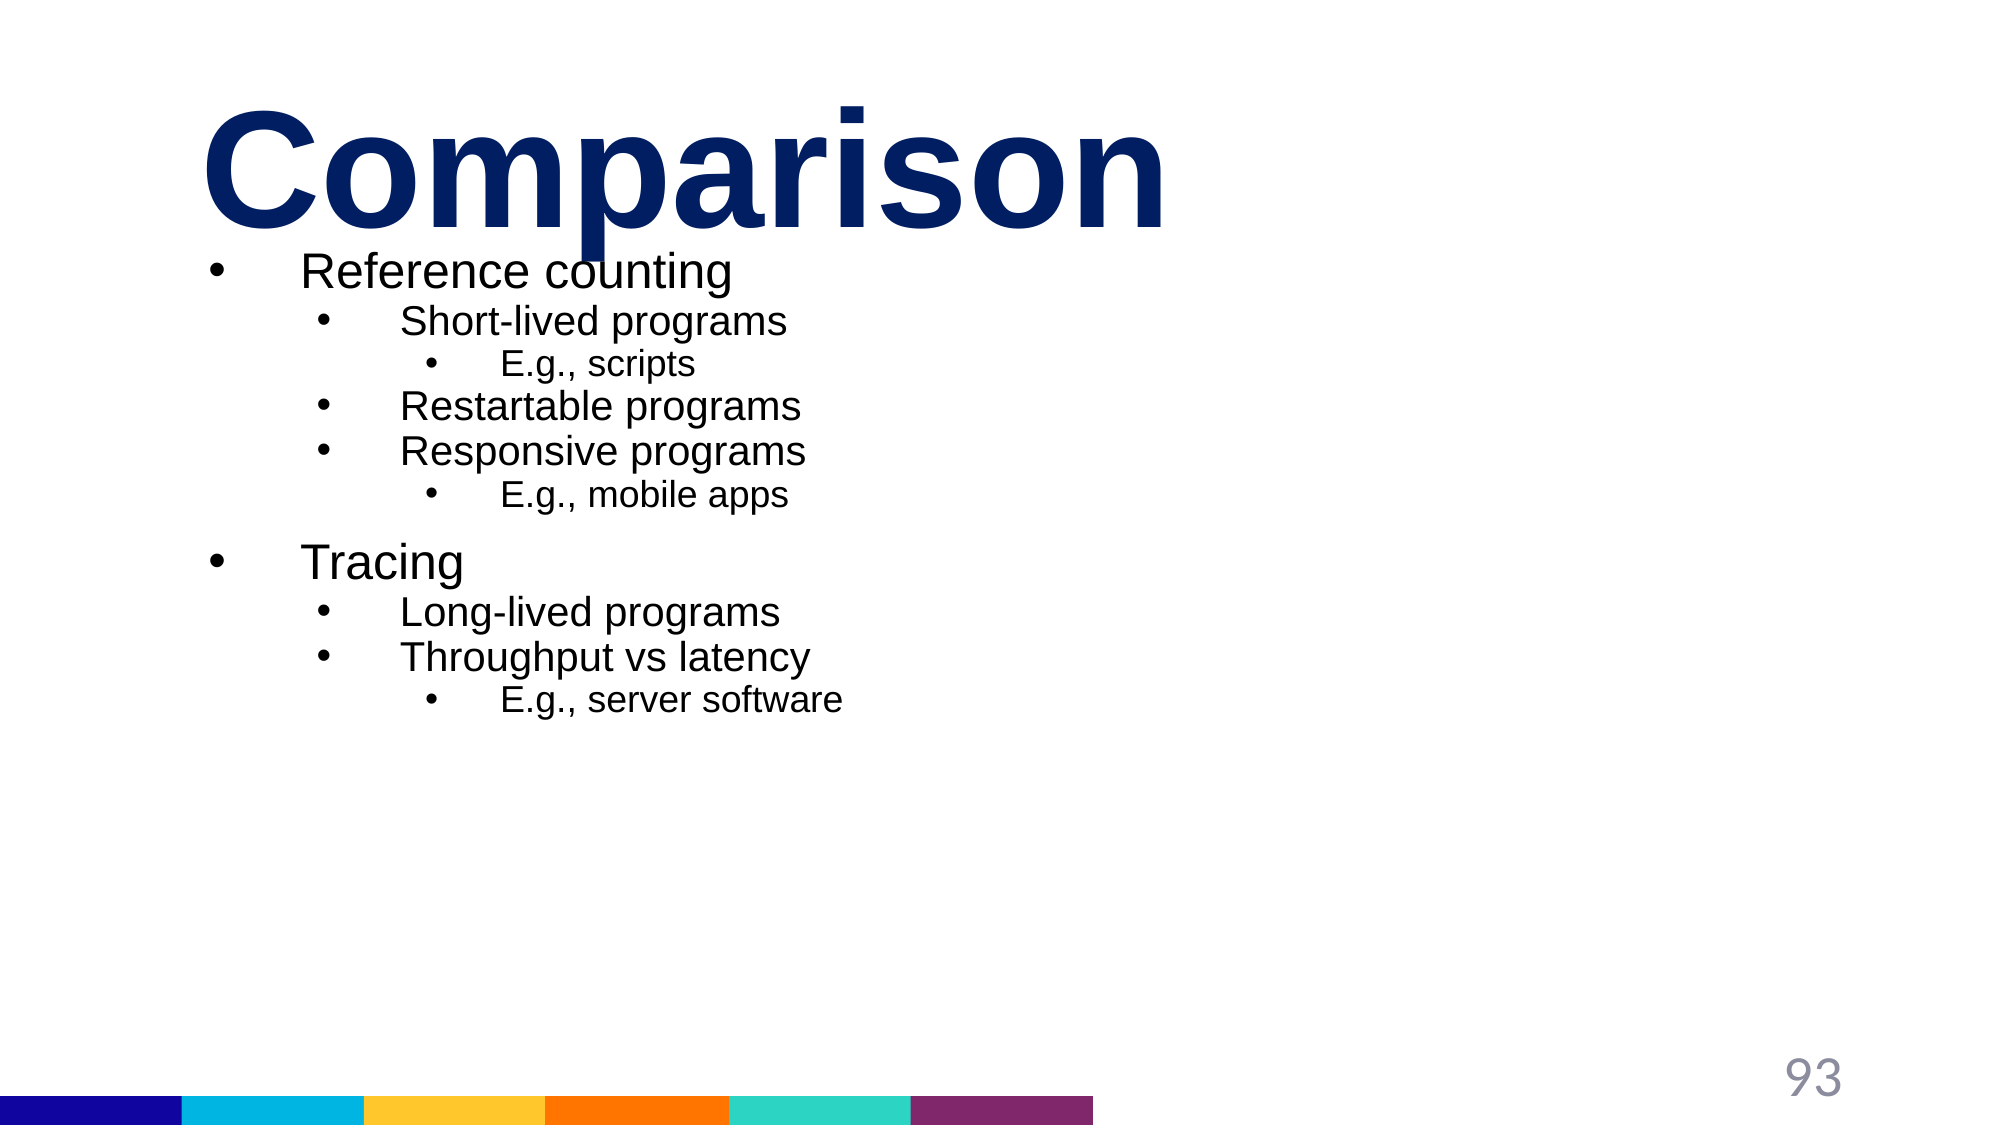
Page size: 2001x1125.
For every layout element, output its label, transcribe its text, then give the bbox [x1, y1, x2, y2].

slide_number 93 [1412, 1042, 1863, 1103]
list Reference counting Short-lived programs E.g., scripts Restartable programs Responsive programs E.g., mobile apps Tracing Long-lived programs Throughput vs latency E.g., server software [180, 225, 1830, 963]
title Comparison [180, 63, 1830, 179]
